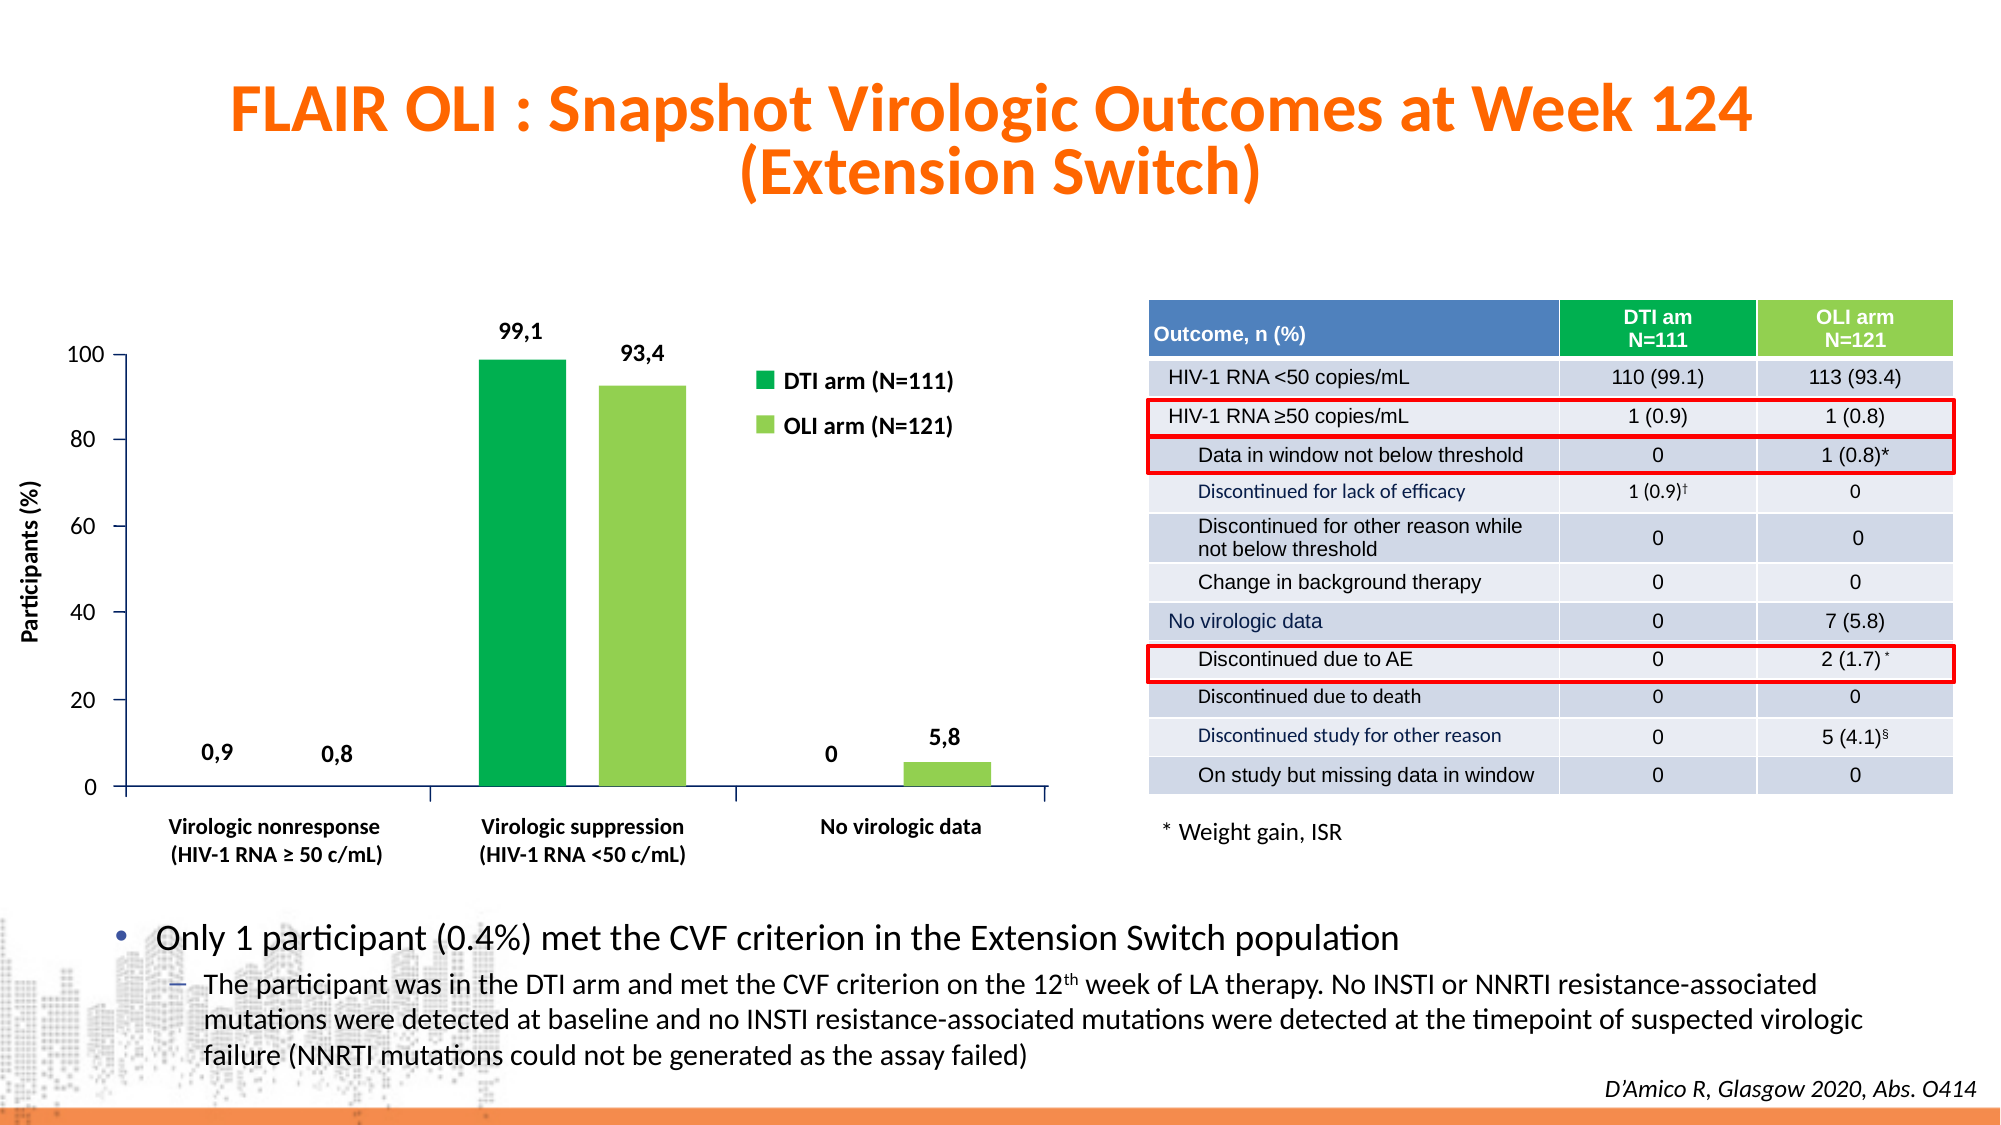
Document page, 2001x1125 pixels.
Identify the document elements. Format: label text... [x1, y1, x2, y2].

table_cell 0 [1560, 564, 1756, 601]
table_header OLI arm N=121 [1758, 300, 1953, 356]
table_cell Discontinued due to death [1149, 684, 1559, 717]
text_box [1146, 644, 1956, 684]
table_cell Discontinued for lack of efficacy [1149, 475, 1559, 512]
table_cell 0 [1758, 684, 1953, 717]
text_box [1146, 398, 1956, 434]
table_cell 0 [1560, 514, 1756, 562]
table_cell On study but missing data in window [1149, 757, 1559, 794]
picture [0, 0, 2001, 1125]
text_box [4, 306, 1049, 876]
text_box D’Amico R, Glasgow 2020, Abs. O414 [1589, 1065, 1998, 1111]
text_box [1146, 434, 1956, 475]
text_box Only 1 participant (0.4%) met the CVF criterion in the Extension Switch population The participant was in the DTI arm and met the CVF criterion on the 12th week of LA therapy. No INSTI or NNRTI resistance-associated mutations were detected at baseline and no INSTI resistance-associated mutations were detected at the timepoint of suspected virologic failure (NNRTI mutations could not be generated as the assay failed) [99, 905, 1900, 1081]
table_cell Discontinued for other reason while not below threshold [1149, 514, 1559, 562]
table_header Outcome, n (%) [1149, 300, 1559, 356]
table_cell 1 (0.9)† [1560, 475, 1756, 512]
table_cell 113 (93.4) [1758, 361, 1953, 396]
table_cell No virologic data [1149, 603, 1559, 640]
table_header DTI am N=111 [1560, 300, 1756, 356]
table_cell 0 [1758, 475, 1953, 512]
table_cell Discontinued study for other reason [1149, 719, 1559, 756]
table_cell 0 [1758, 564, 1953, 601]
table_cell HIV-1 RNA <50 copies/mL [1149, 361, 1559, 396]
table_cell 0 [1560, 757, 1756, 794]
table_cell 0 [1758, 757, 1953, 794]
text_box * Weight gain, ISR [1160, 815, 1343, 846]
table_cell 7 (5.8) [1758, 603, 1953, 640]
title FLAIR OLI : Snapshot Virologic Outcomes at Week 124 (Extension Switch) [171, 15, 1831, 276]
table_cell 110 (99.1) [1560, 361, 1756, 396]
table_cell Change in background therapy [1149, 564, 1559, 601]
table_cell 0 [1560, 603, 1756, 640]
table_cell 0 [1560, 719, 1756, 756]
table_cell 0 [1560, 684, 1756, 717]
table_cell 0 [1758, 514, 1953, 562]
table_cell 5 (4.1)§ [1758, 719, 1953, 756]
